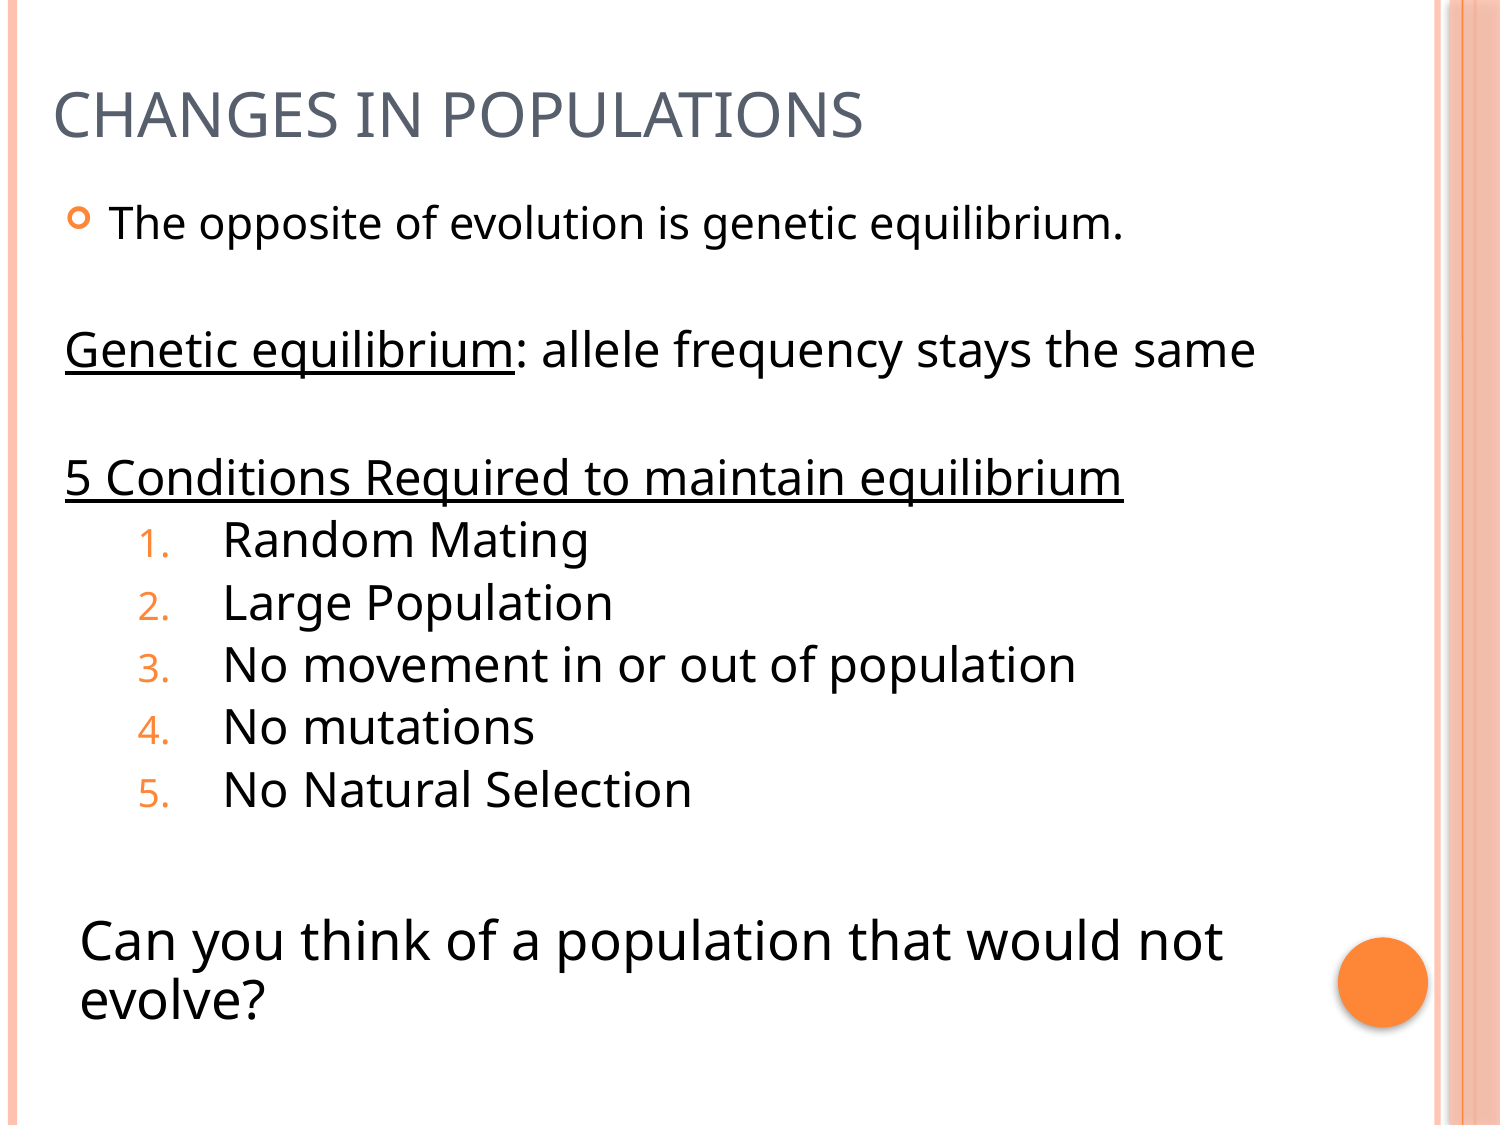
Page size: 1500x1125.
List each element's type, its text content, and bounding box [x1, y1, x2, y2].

list The opposite of evolution is genetic equilibrium. Genetic equilibrium: allele frequency stays the same 5 Conditions Required to maintain equilibrium Random Mating Large Population No movement in or out of population No mutations No Natural Selection Can you think of a population that would not evolve? [50, 187, 1275, 1063]
title Changes in Populations [37, 50, 1263, 158]
